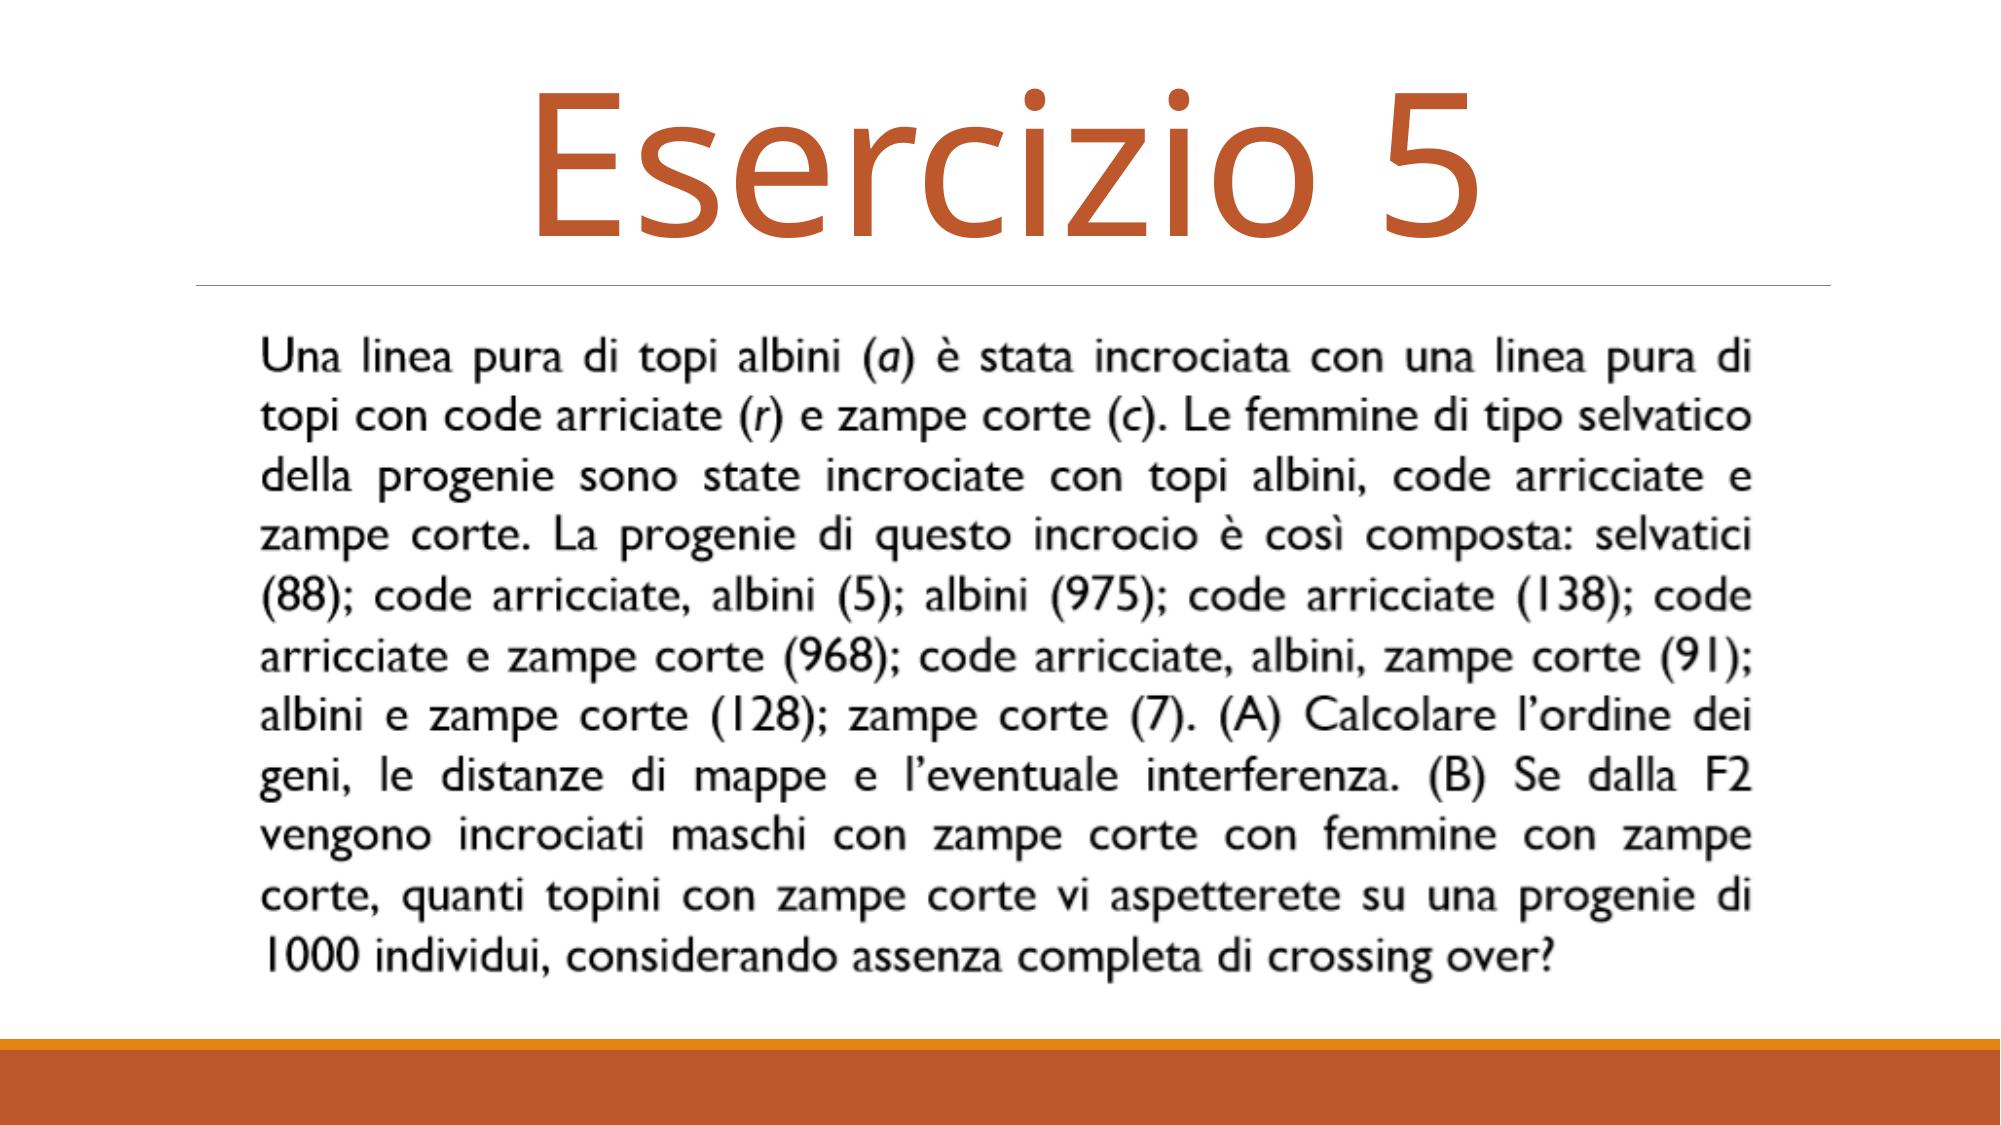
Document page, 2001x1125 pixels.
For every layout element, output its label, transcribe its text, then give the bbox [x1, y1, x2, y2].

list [217, 301, 1793, 1025]
title Esercizio 5 [180, 47, 1830, 285]
